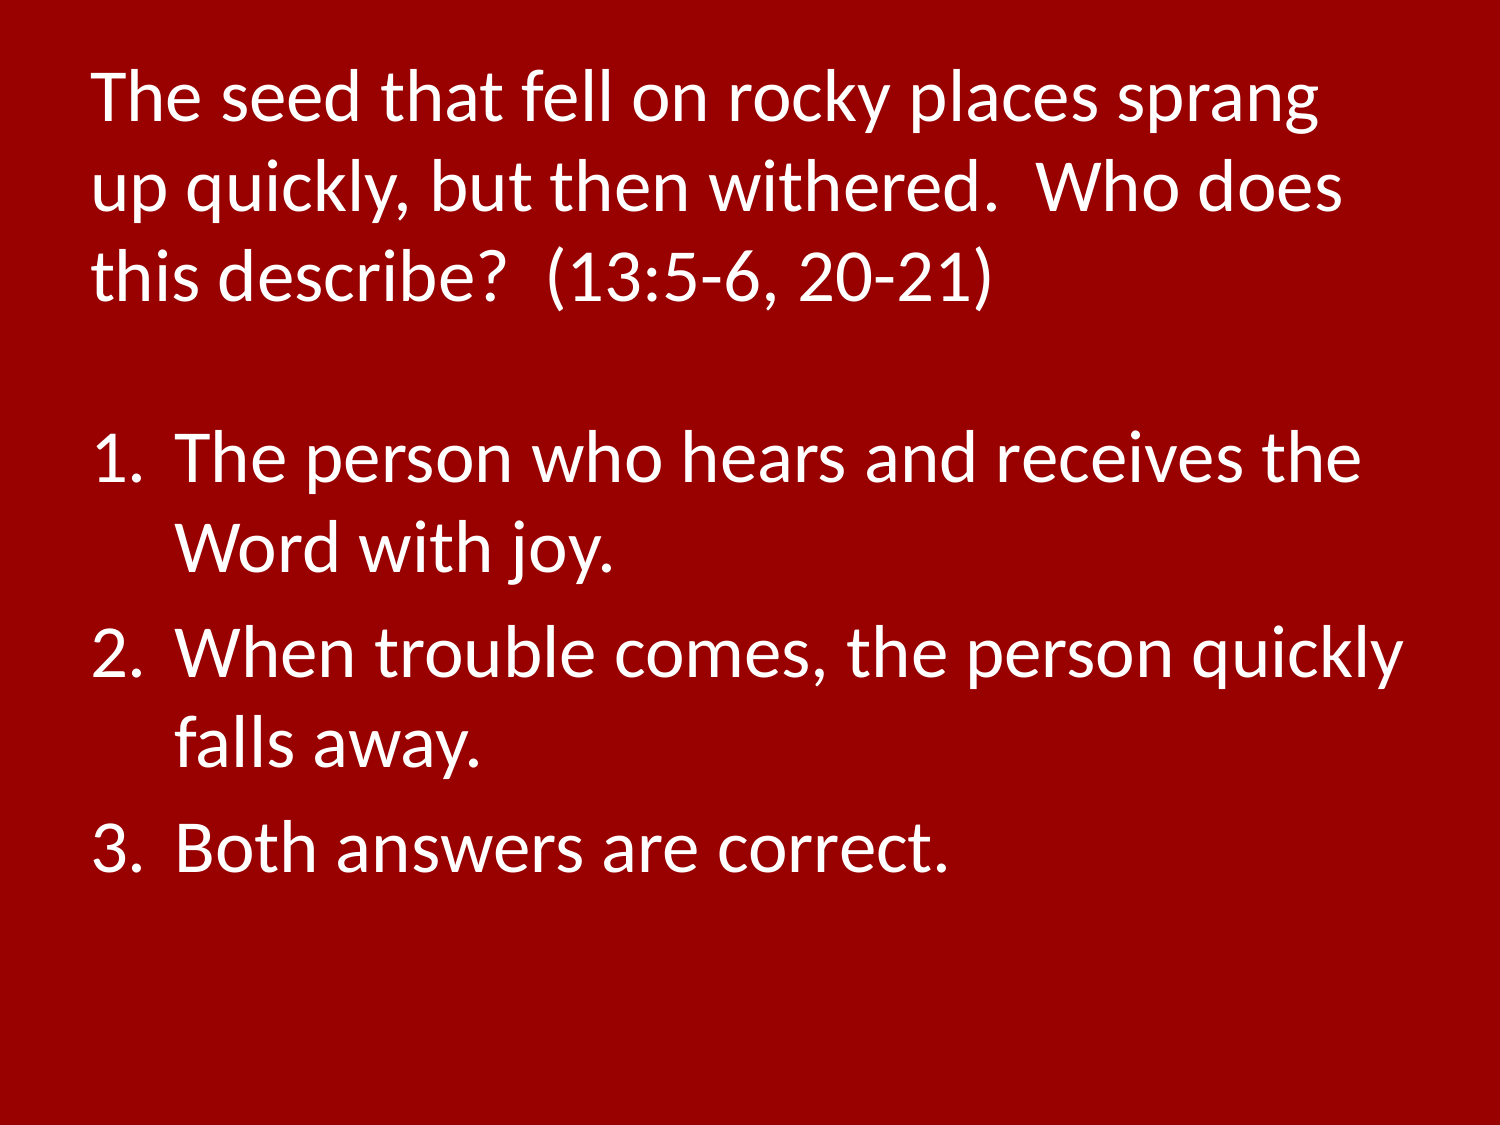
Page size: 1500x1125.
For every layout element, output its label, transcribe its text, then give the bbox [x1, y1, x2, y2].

list The person who hears and receives the Word with joy. When trouble comes, the person quickly falls away. Both answers are correct. [75, 399, 1425, 1075]
title The seed that fell on rocky places sprang up quickly, but then withered. Who does this describe? (13:5-6, 20-21) [75, 87, 1425, 275]
